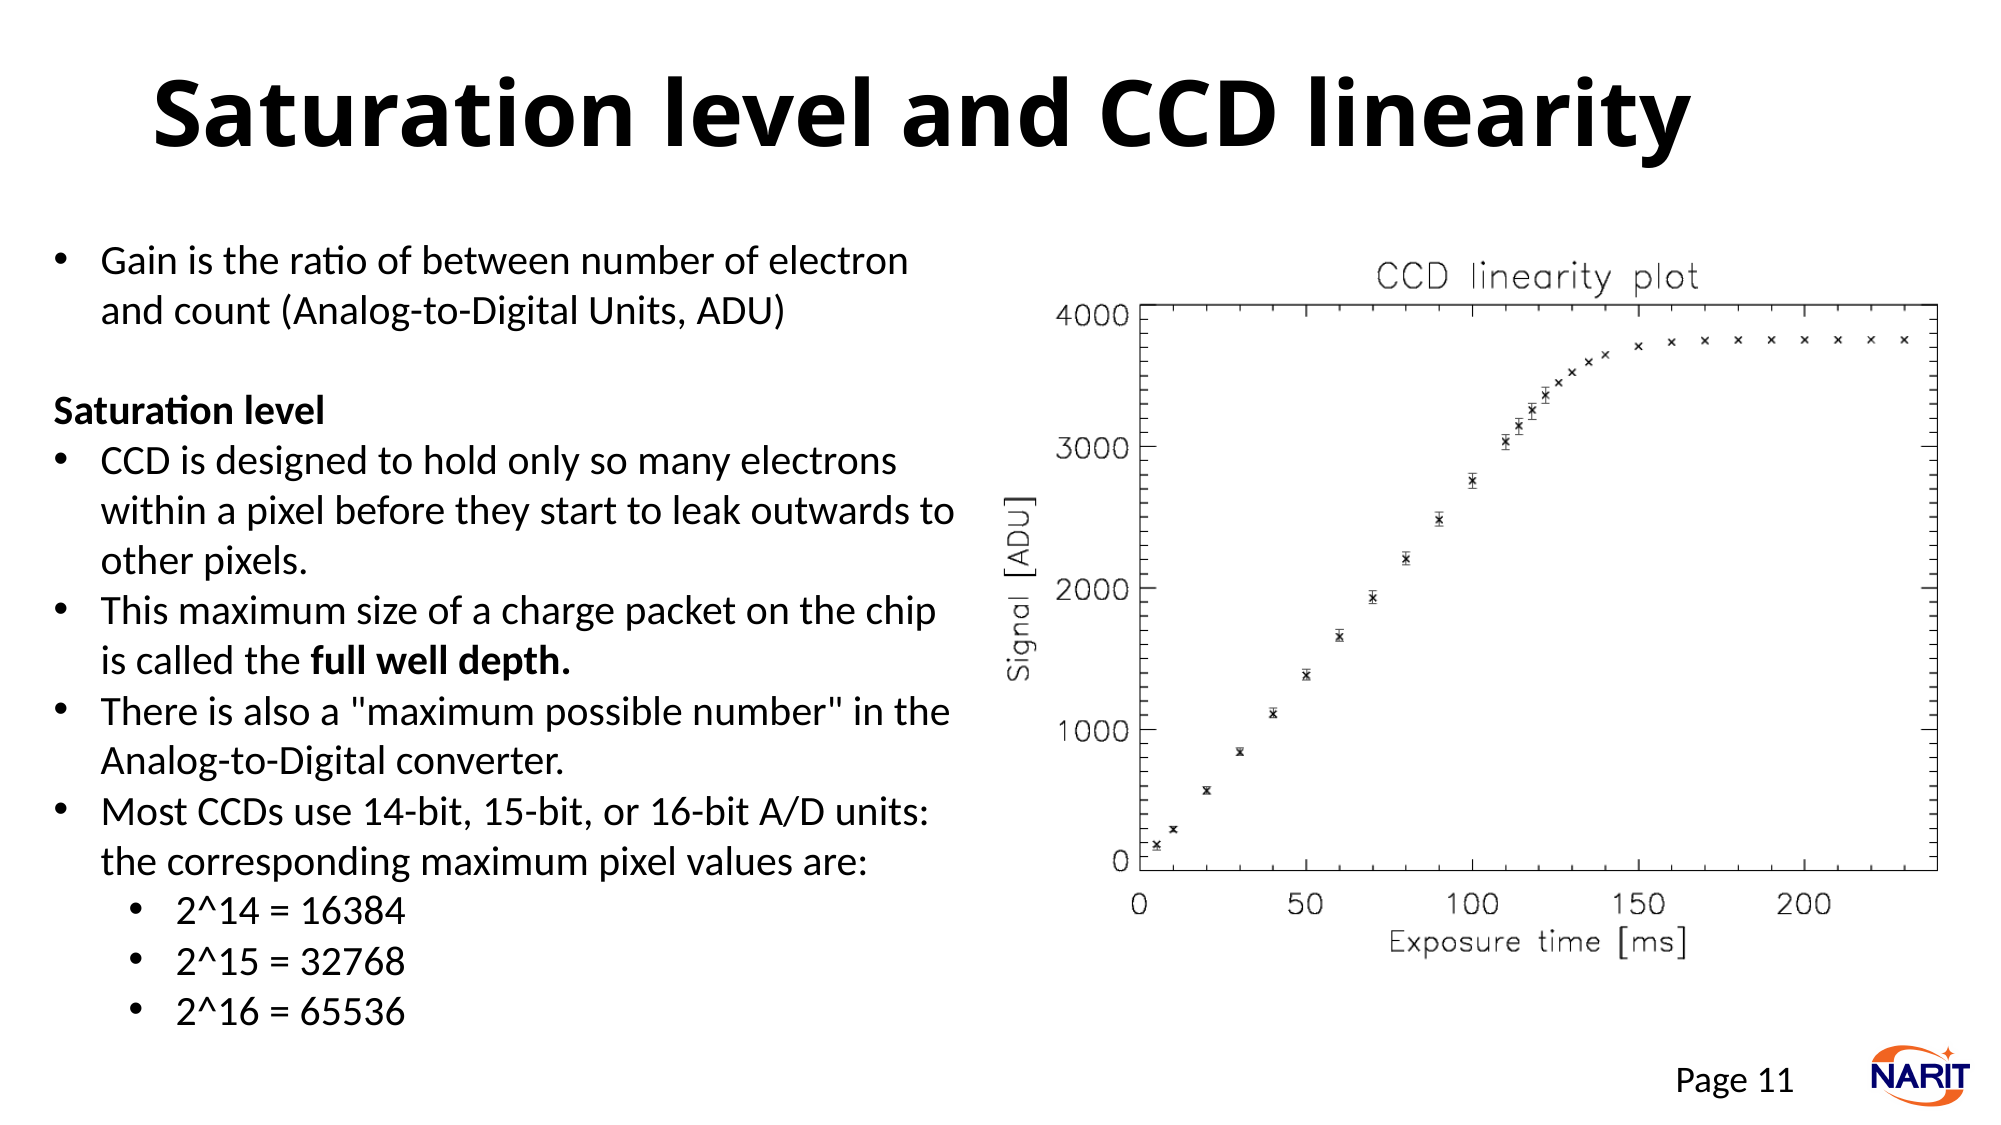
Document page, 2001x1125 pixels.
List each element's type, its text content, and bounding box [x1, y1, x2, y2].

picture [1862, 1040, 1975, 1115]
text_box Gain is the ratio of between number of electron and count (Analog-to-Digital Units, ADU) Saturation level CCD is designed to hold only so many electrons within a pixel before they start to leak outwards to other pixels. This maximum size of a charge packet on the chip is called the full well depth. There is also a "maximum possible number" in the Analog-to-Digital converter. Most CCDs use 14-bit, 15-bit, or 16-bit A/D units: the corresponding maximum pixel values are: 2^14 = 16384 2^15 = 32768 2^16 = 65536 [39, 225, 982, 1041]
picture [990, 250, 1952, 968]
text_box Page 11 [1660, 1047, 1862, 1108]
title Saturation level and CCD linearity [137, 8, 1863, 226]
